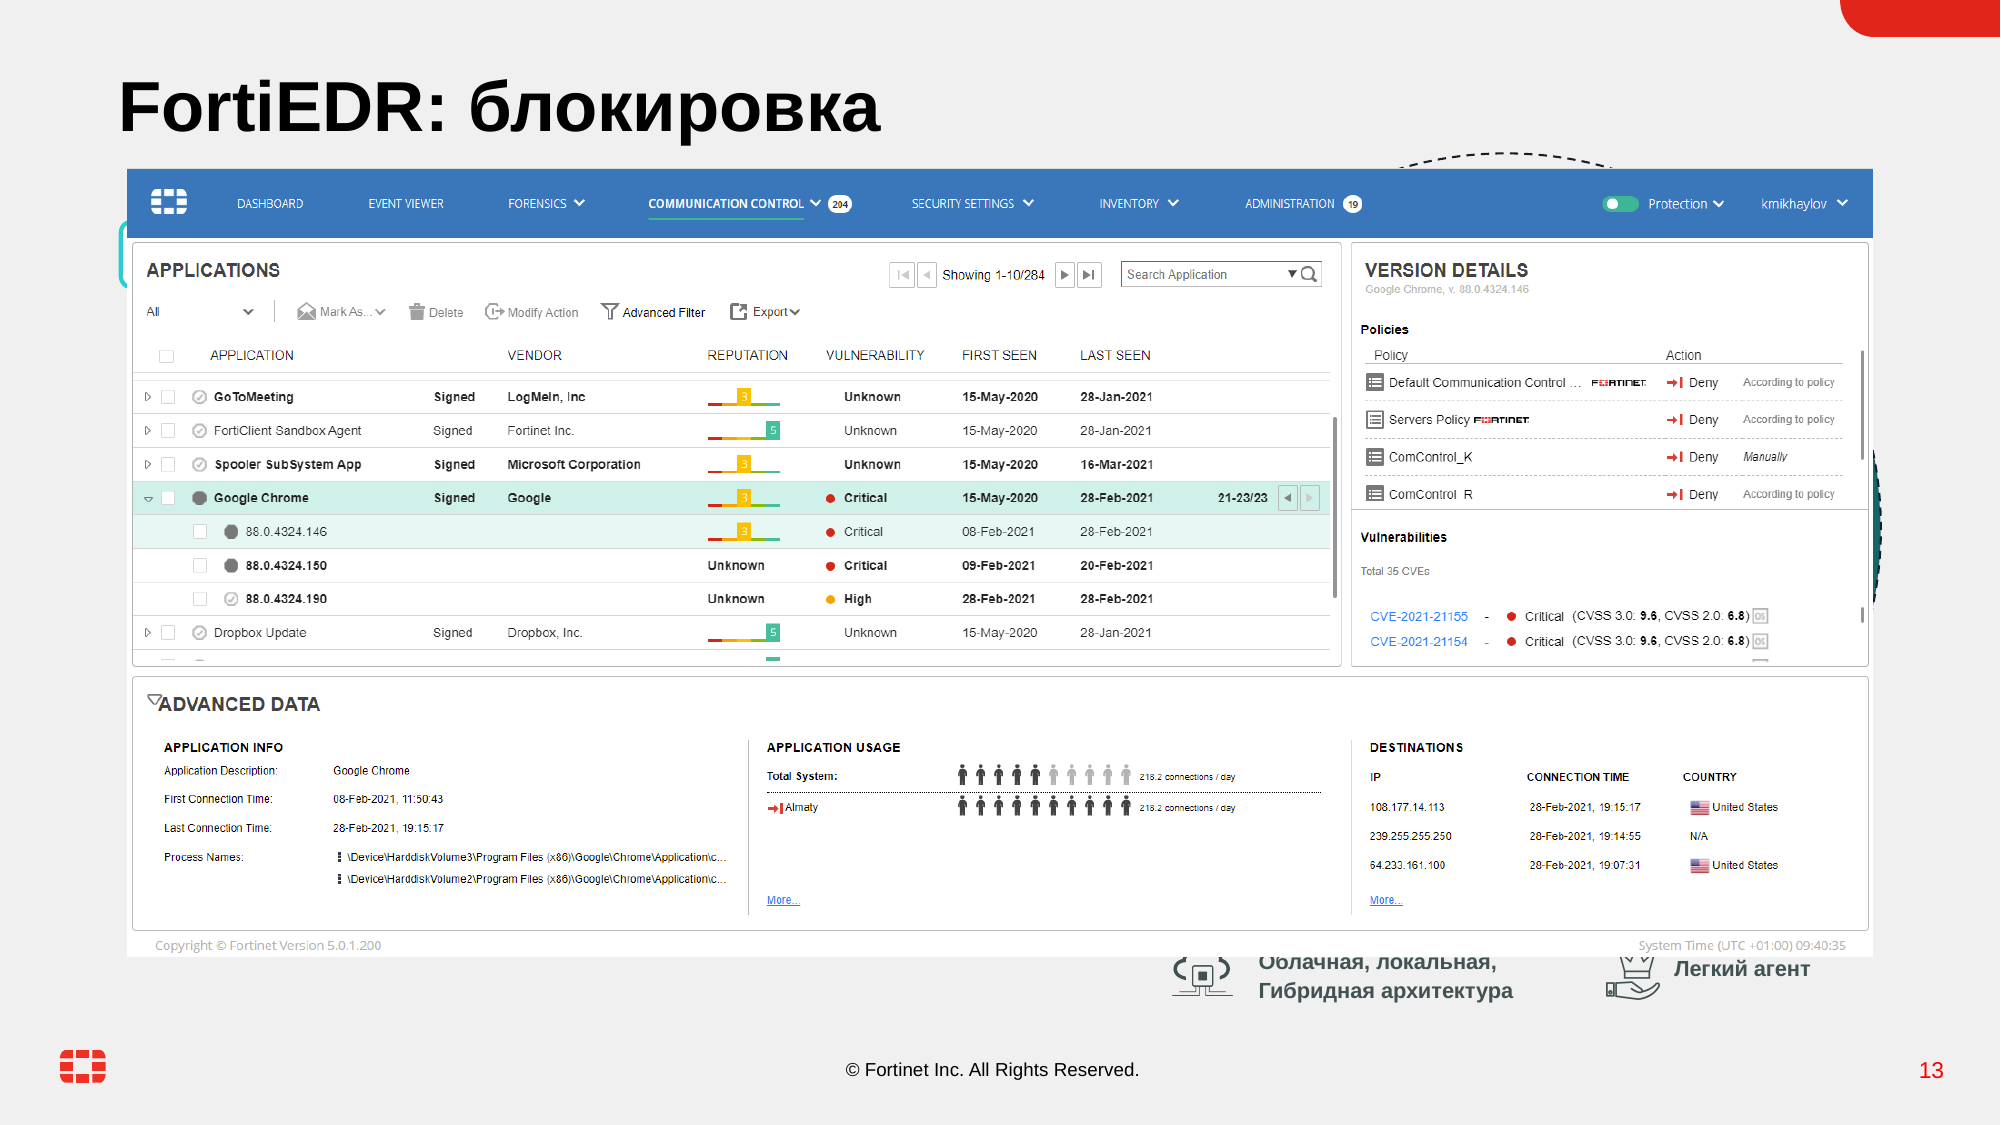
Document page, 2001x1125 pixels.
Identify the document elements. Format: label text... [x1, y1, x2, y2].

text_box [120, 221, 127, 288]
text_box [1130, 153, 1881, 1013]
picture [127, 168, 1873, 957]
title FortiEDR: блокировка [103, 0, 1882, 218]
